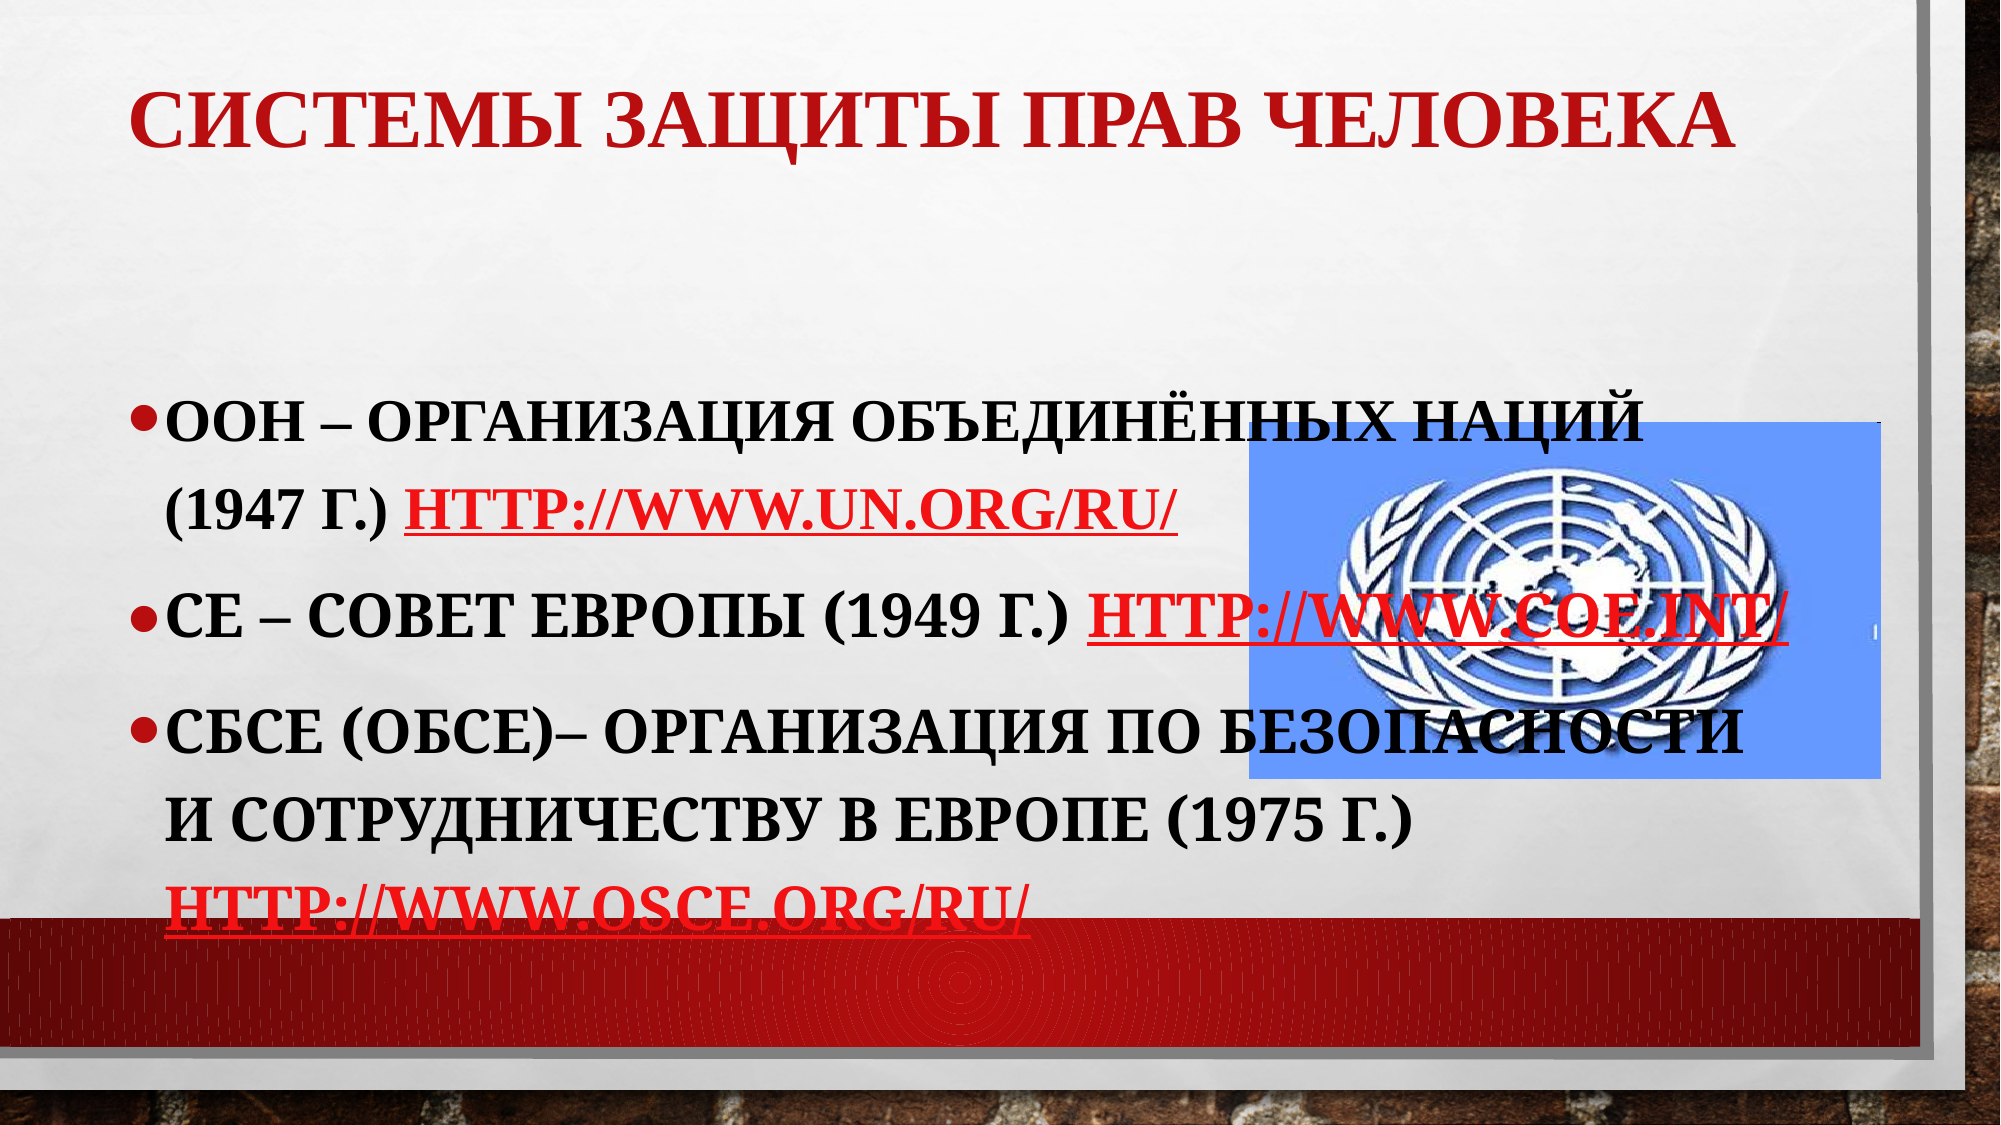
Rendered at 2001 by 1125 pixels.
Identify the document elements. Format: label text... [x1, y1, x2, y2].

picture [0, 0, 2000, 1125]
picture [1248, 422, 1881, 779]
list ООН – организация объединённых наций (1947 г.) http://www.un.org/ru/ СЕ – Совет Европы (1949 г.) http://www.coe.int/ СБСЕ (ОБСЕ)– организация по безопасности и сотрудничеству в Европе (1975 г.) http://www.osce.org/ru/ [112, 358, 1818, 999]
title Системы защиты прав человека [112, 54, 1818, 187]
